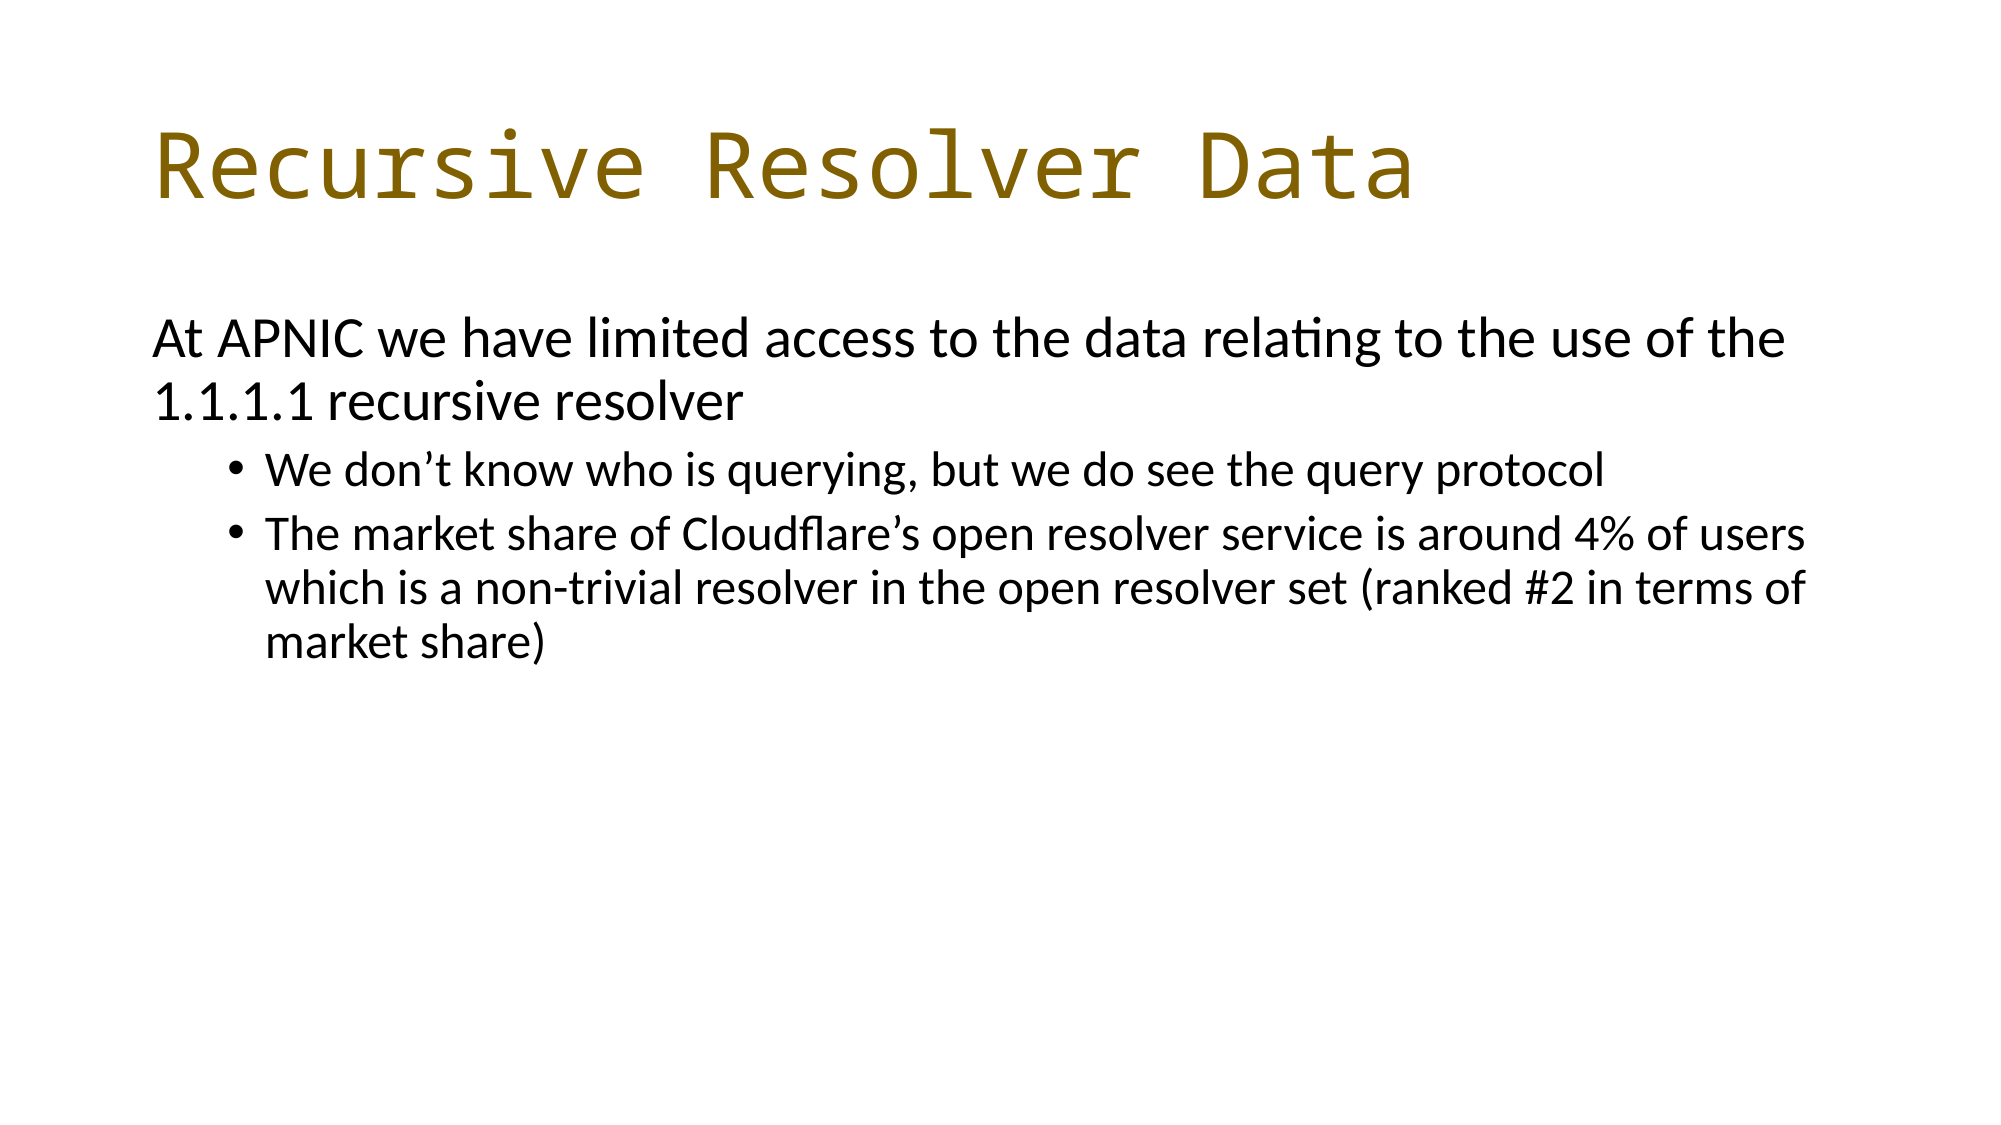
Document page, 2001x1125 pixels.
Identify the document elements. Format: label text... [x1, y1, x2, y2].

title Recursive Resolver Data [137, 59, 1863, 278]
list At APNIC we have limited access to the data relating to the use of the 1.1.1.1 recursive resolver We don’t know who is querying, but we do see the query protocol The market share of Cloudflare’s open resolver service is around 4% of users which is a non-trivial resolver in the open resolver set (ranked #2 in terms of market share) [137, 299, 1863, 1014]
